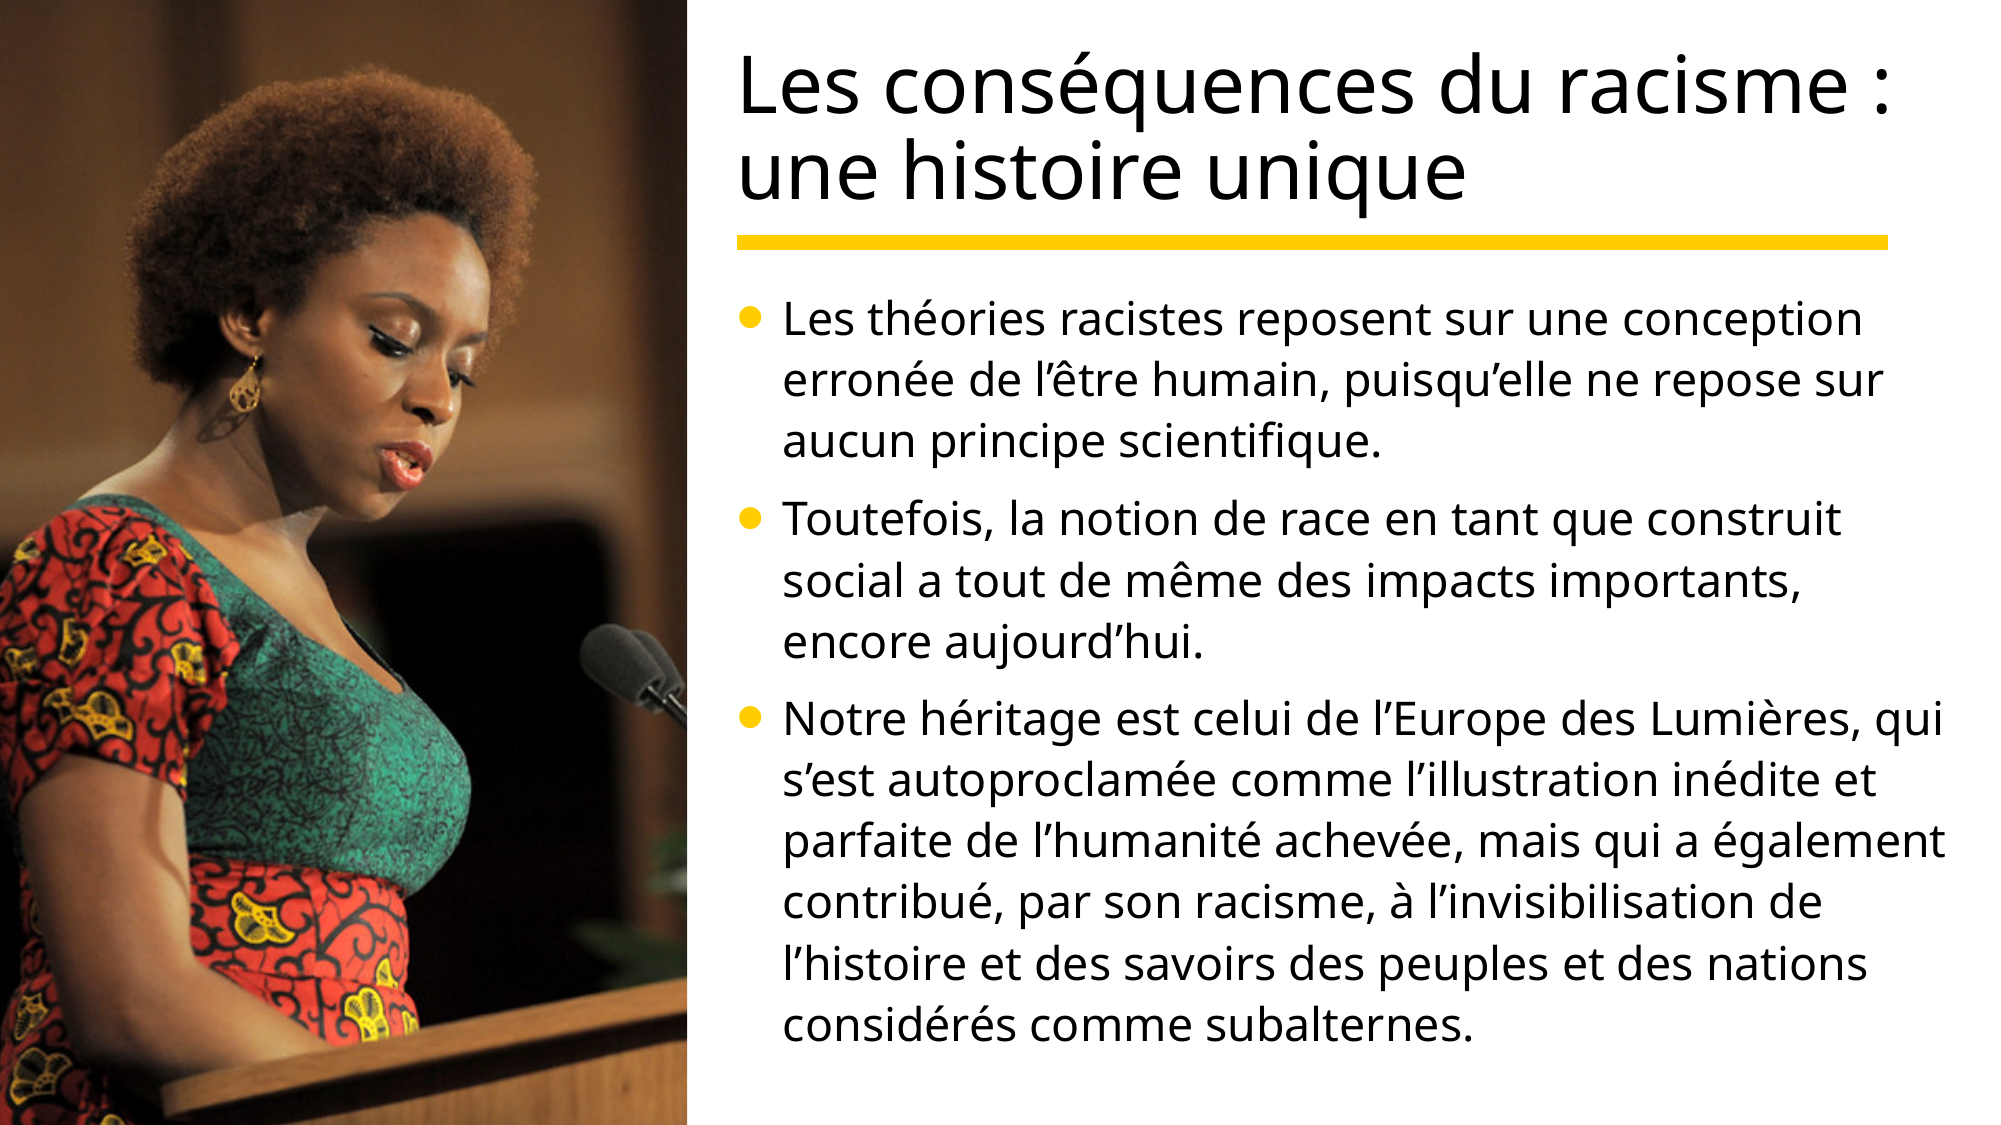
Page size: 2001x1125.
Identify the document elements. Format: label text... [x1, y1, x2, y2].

title Les conséquences du racisme : une histoire unique [728, 36, 1911, 231]
text_box [741, 239, 1884, 246]
list Les théories racistes reposent sur une conception erronée de l’être humain, puisqu’elle ne repose sur aucun principe scientifique. Toutefois, la notion de race en tant que construit social a tout de même des impacts importants, encore aujourd’hui. Notre héritage est celui de l’Europe des Lumières, qui s’est autoproclamée comme l’illustration inédite et parfaite de l’humanité achevée, mais qui a également contribué, par son racisme, à l’invisibilisation de l’histoire et des savoirs des peuples et des nations considérés comme subalternes. [728, 275, 1969, 1110]
picture [0, 0, 688, 1125]
